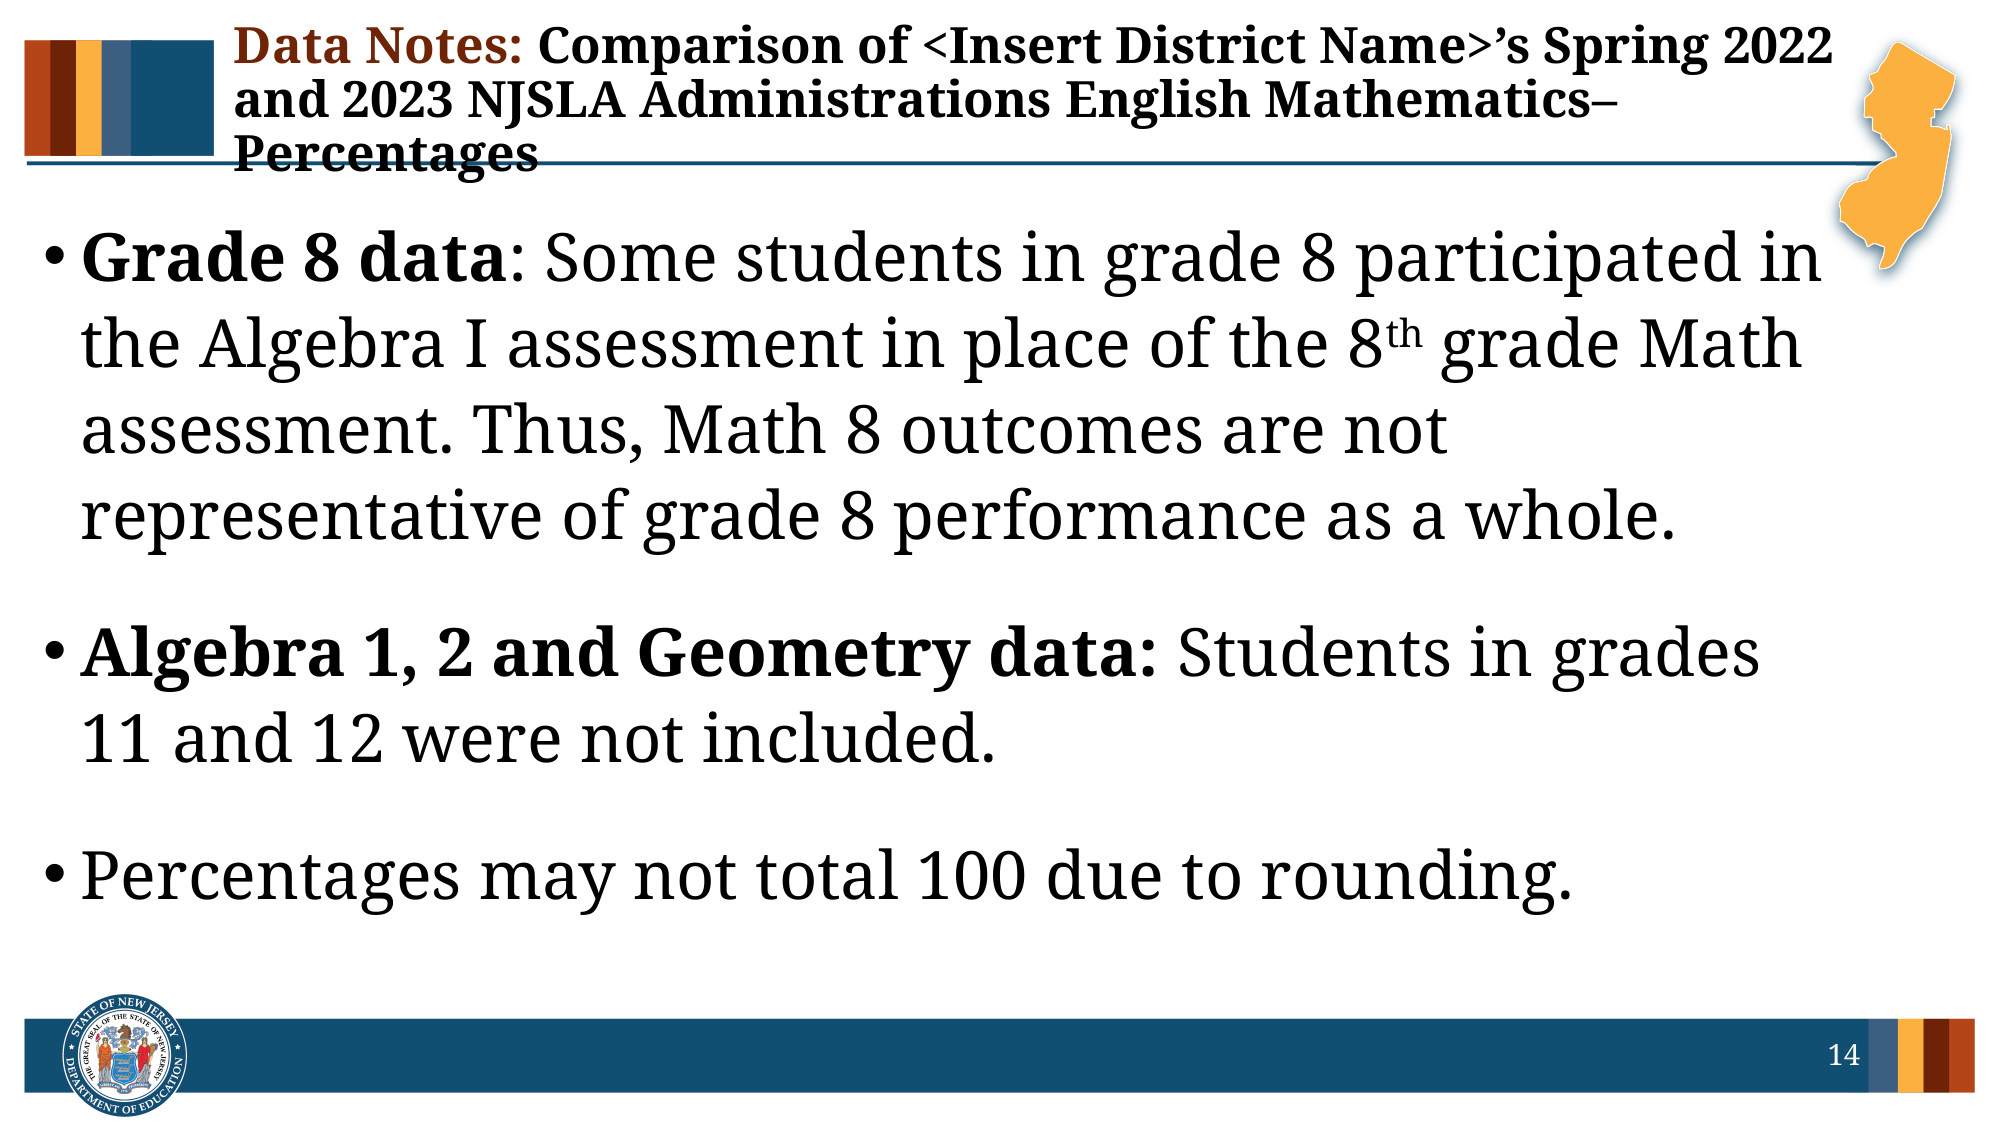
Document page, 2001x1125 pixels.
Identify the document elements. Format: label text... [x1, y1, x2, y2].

picture [24, 992, 1975, 1119]
slide_number 14 [1425, 1026, 1876, 1087]
picture [24, 26, 1976, 295]
list Grade 8 data: Some students in grade 8 participated in the Algebra I assessment in place of the 8th grade Math assessment. Thus, Math 8 outcomes are not representative of grade 8 performance as a whole. Algebra 1, 2 and Geometry data: Students in grades 11 and 12 were not included. Percentages may not total 100 due to rounding. [28, 200, 1972, 989]
title Data Notes: Comparison of <Insert District Name>’s Spring 2022 and 2023 NJSLA Administrations English Mathematics– Percentages [218, 39, 1876, 163]
